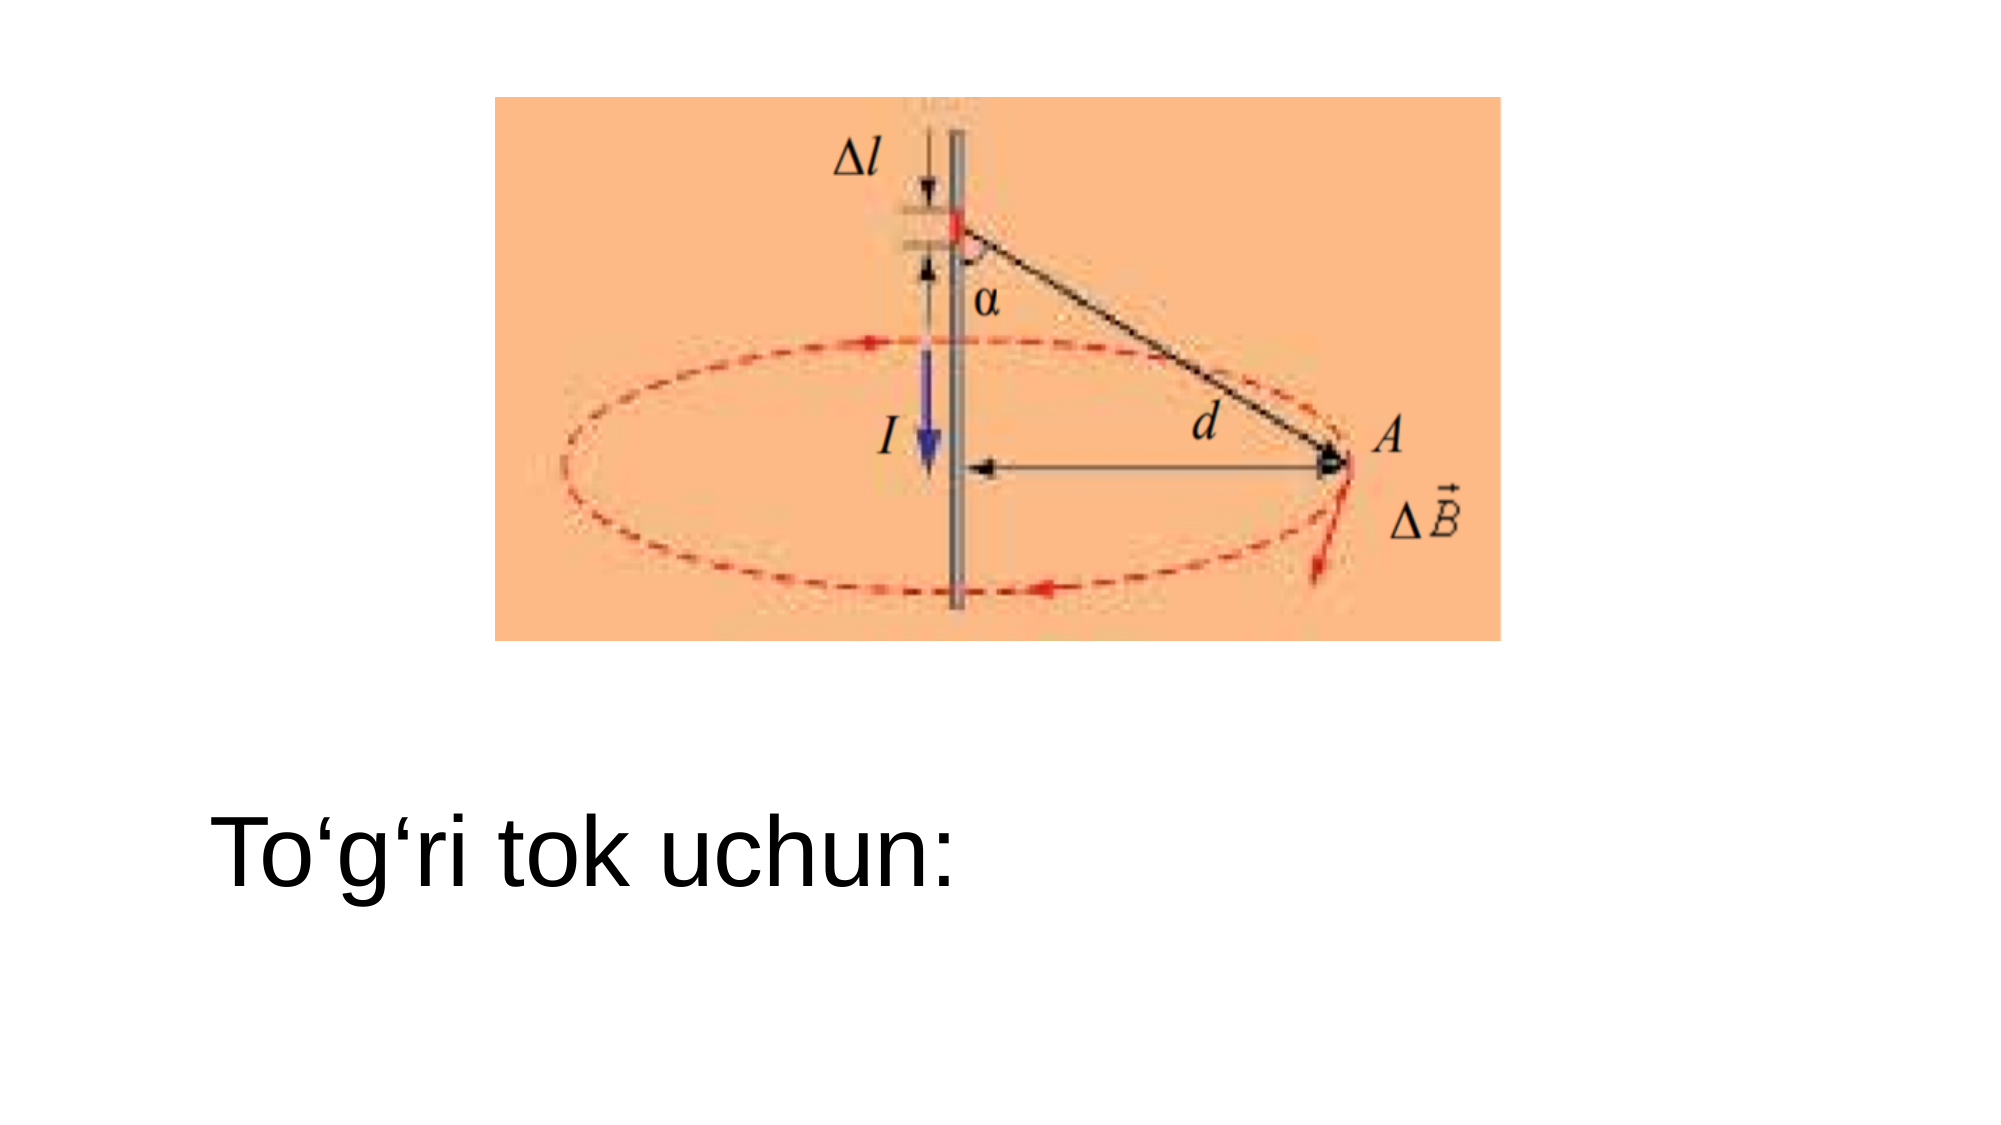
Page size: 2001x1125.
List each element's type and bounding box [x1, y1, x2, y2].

list [495, 97, 1507, 641]
